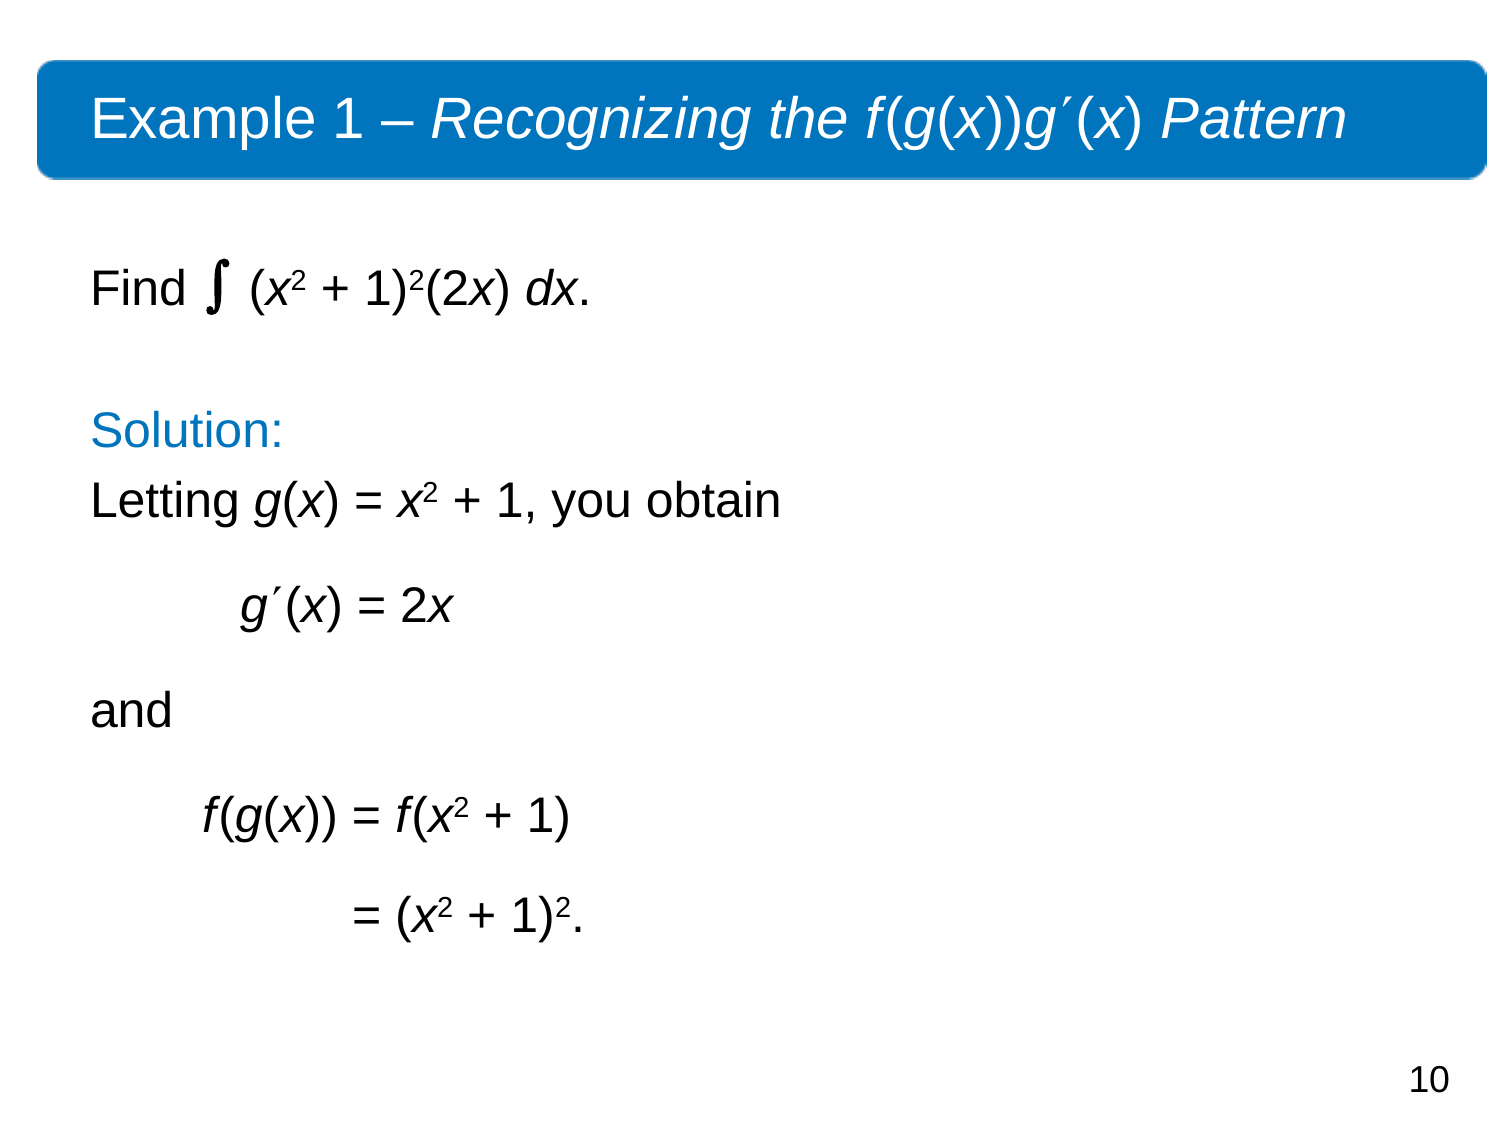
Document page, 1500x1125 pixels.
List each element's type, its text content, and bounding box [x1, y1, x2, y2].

picture [37, 60, 1487, 180]
title Example 1 – Recognizing the f (g(x))g(x) Pattern [74, 56, 1439, 173]
list Find  (x2 + 1)2(2x) dx. Solution: Letting g(x) = x2 + 1, you obtain g(x) = 2x and f (g(x)) = f (x2 + 1) = (x2 + 1)2. [74, 239, 1426, 1076]
